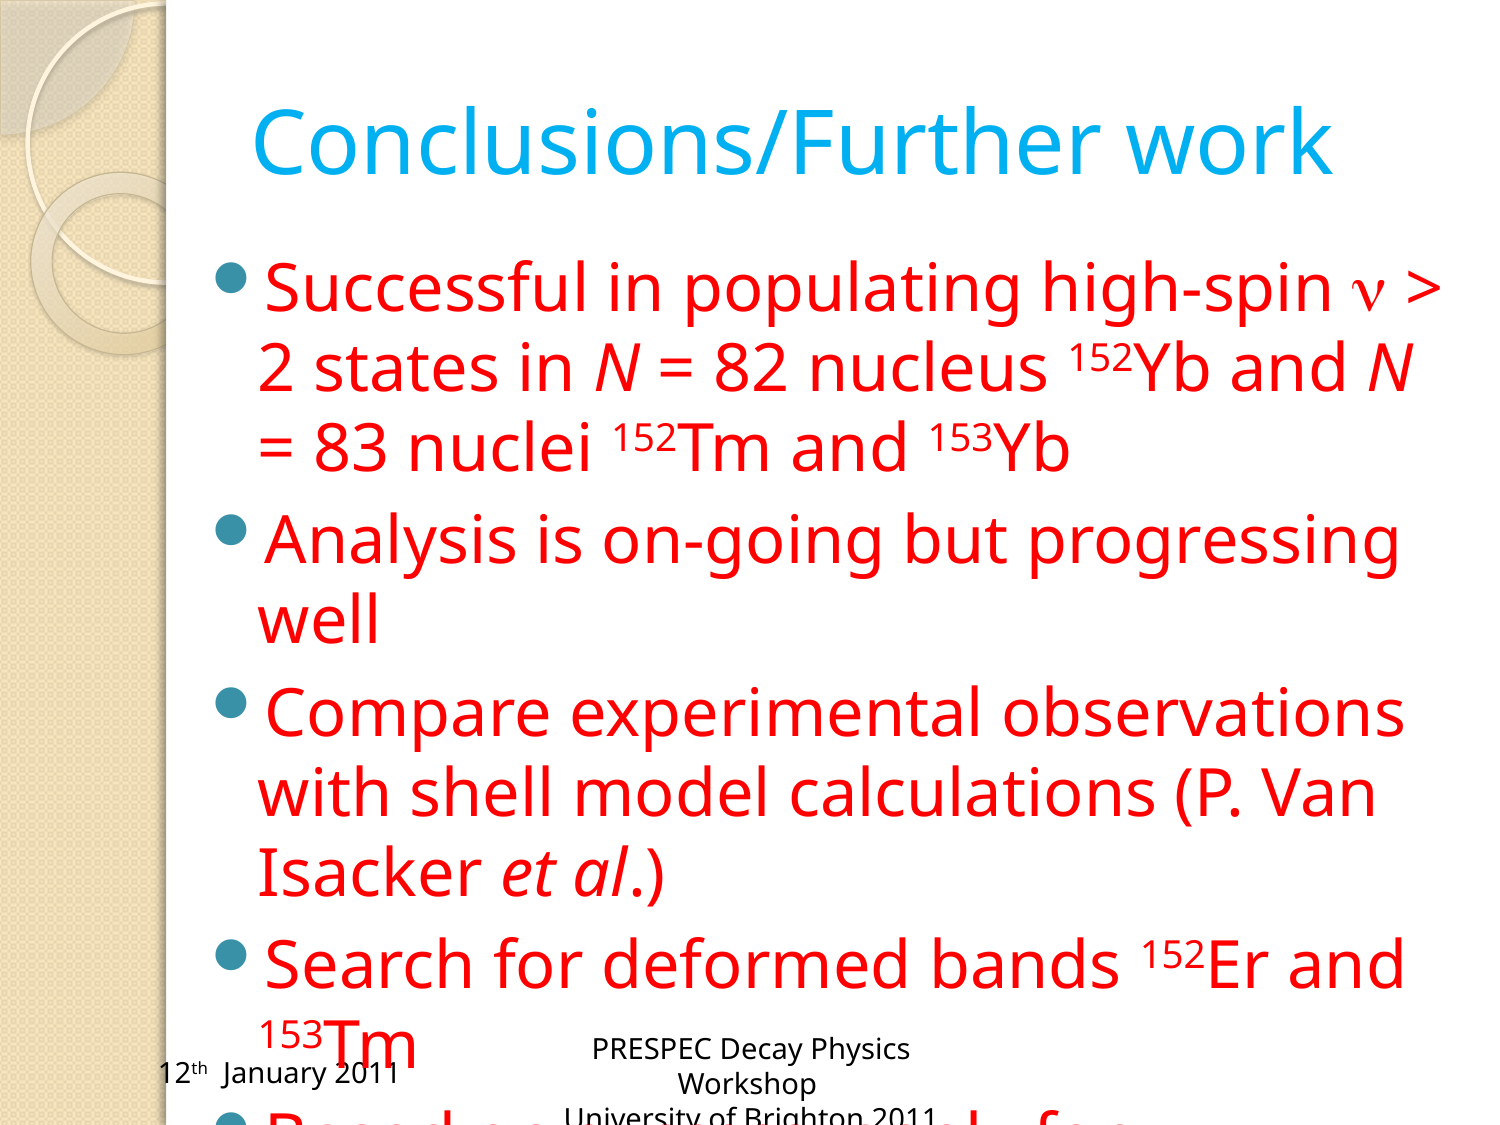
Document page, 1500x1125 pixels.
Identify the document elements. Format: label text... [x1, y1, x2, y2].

title Conclusions/Further work [235, 45, 1466, 233]
list Successful in populating high-spin n > 2 states in N = 82 nucleus 152Yb and N = 83 nuclei 152Tm and 153Yb Analysis is on-going but progressing well Compare experimental observations with shell model calculations (P. Van Isacker et al.) Search for deformed bands 152Er and 153Tm Based on success, apply for remaining three days beam time to study 153Lu and 154Hf [183, 237, 1466, 1025]
